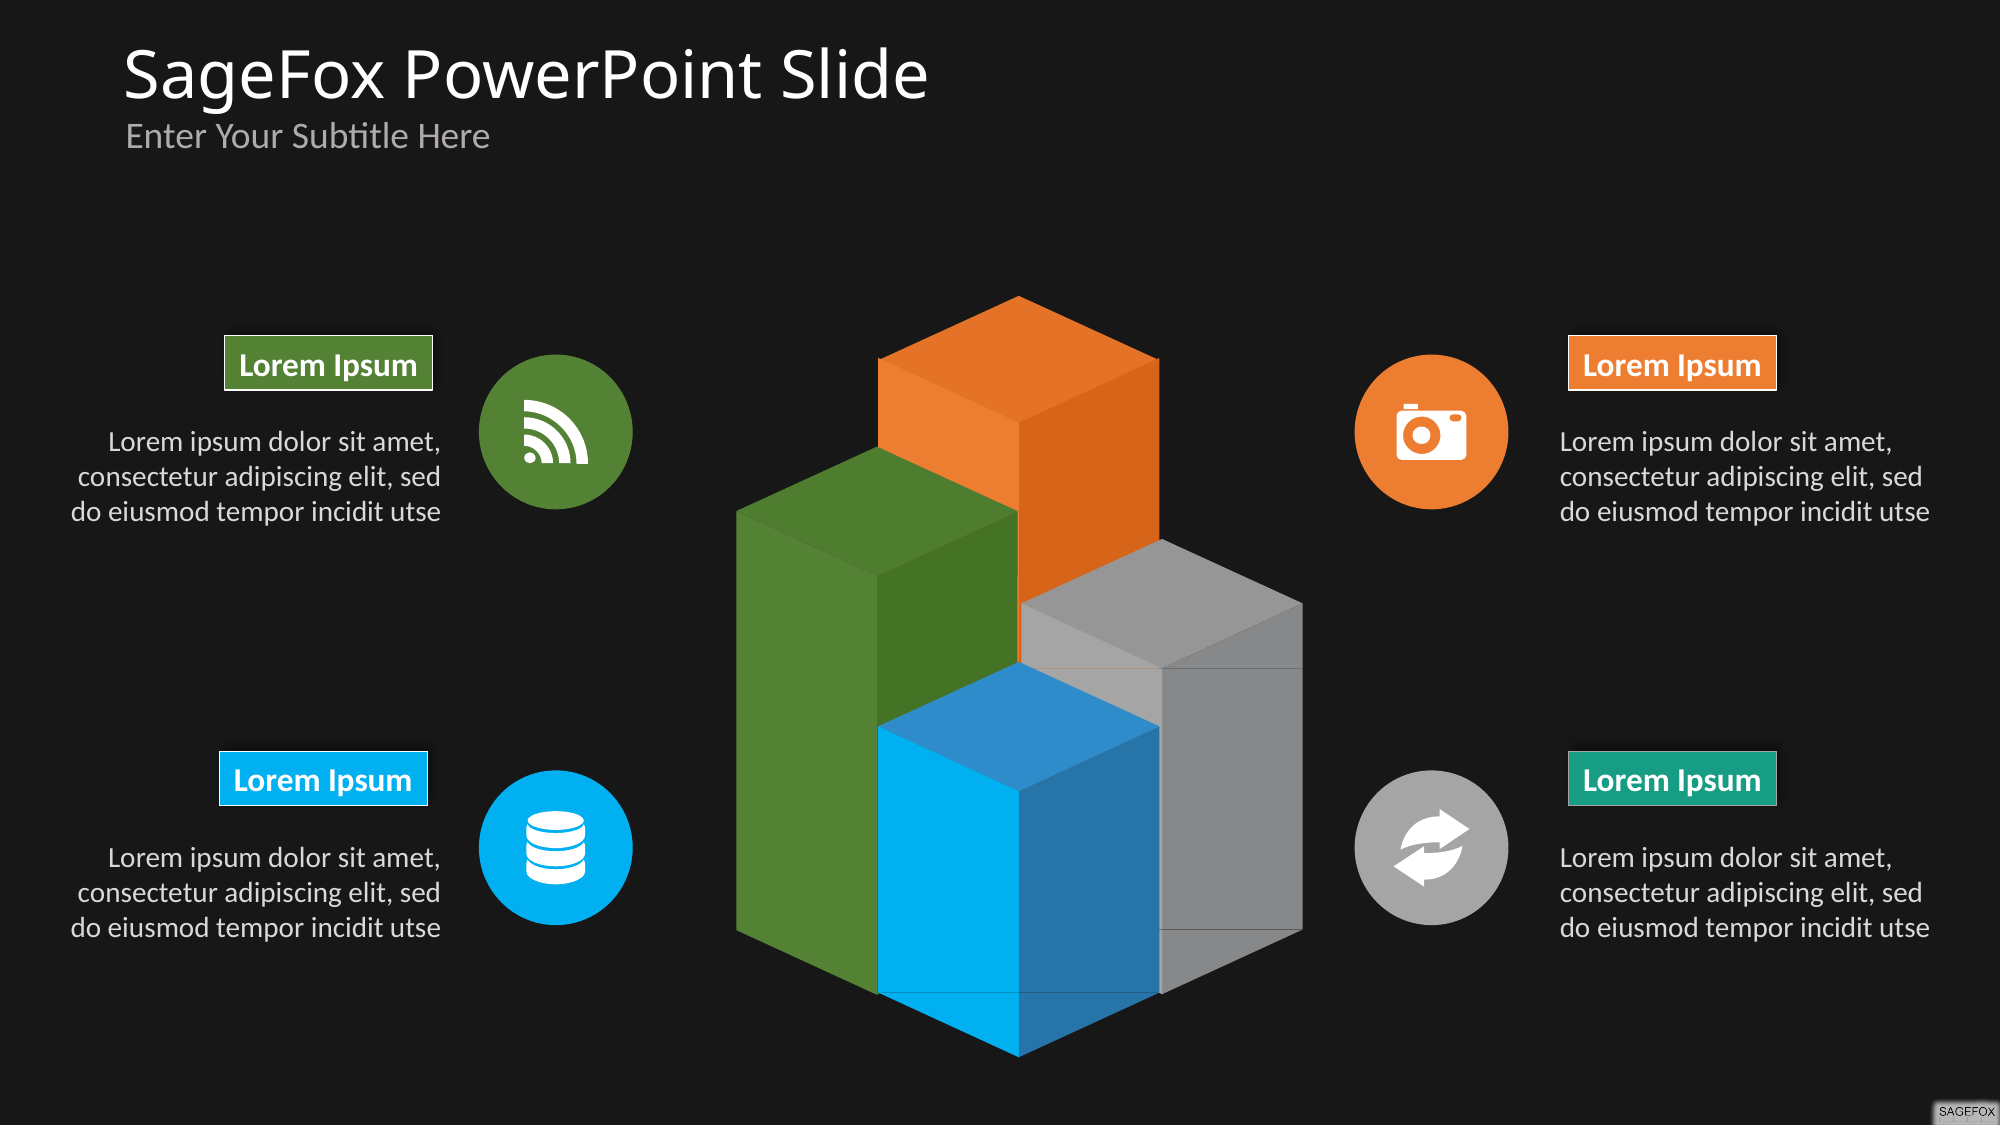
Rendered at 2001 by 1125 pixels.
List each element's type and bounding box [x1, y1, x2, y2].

text_box [1559, 751, 1949, 945]
text_box [878, 357, 1019, 726]
text_box [1353, 769, 1510, 927]
text_box [477, 769, 634, 927]
text_box [1393, 845, 1463, 887]
text_box [1396, 403, 1467, 460]
text_box [52, 751, 442, 945]
text_box [526, 811, 585, 885]
text_box [1163, 603, 1303, 995]
text_box [1400, 808, 1470, 850]
text_box [1021, 603, 1163, 995]
text_box [52, 335, 442, 529]
text_box [1019, 357, 1160, 726]
text_box [524, 399, 589, 464]
text_box [878, 726, 1019, 1058]
text_box [477, 353, 634, 511]
text_box [1559, 335, 1949, 529]
text_box [123, 48, 840, 158]
text_box [877, 511, 1018, 995]
picture [1936, 1106, 1997, 1123]
text_box [1353, 353, 1510, 511]
text_box [1160, 538, 1302, 603]
text_box [885, 295, 1153, 357]
text_box [736, 511, 877, 995]
text_box [1019, 726, 1160, 1058]
text_box [736, 446, 878, 511]
